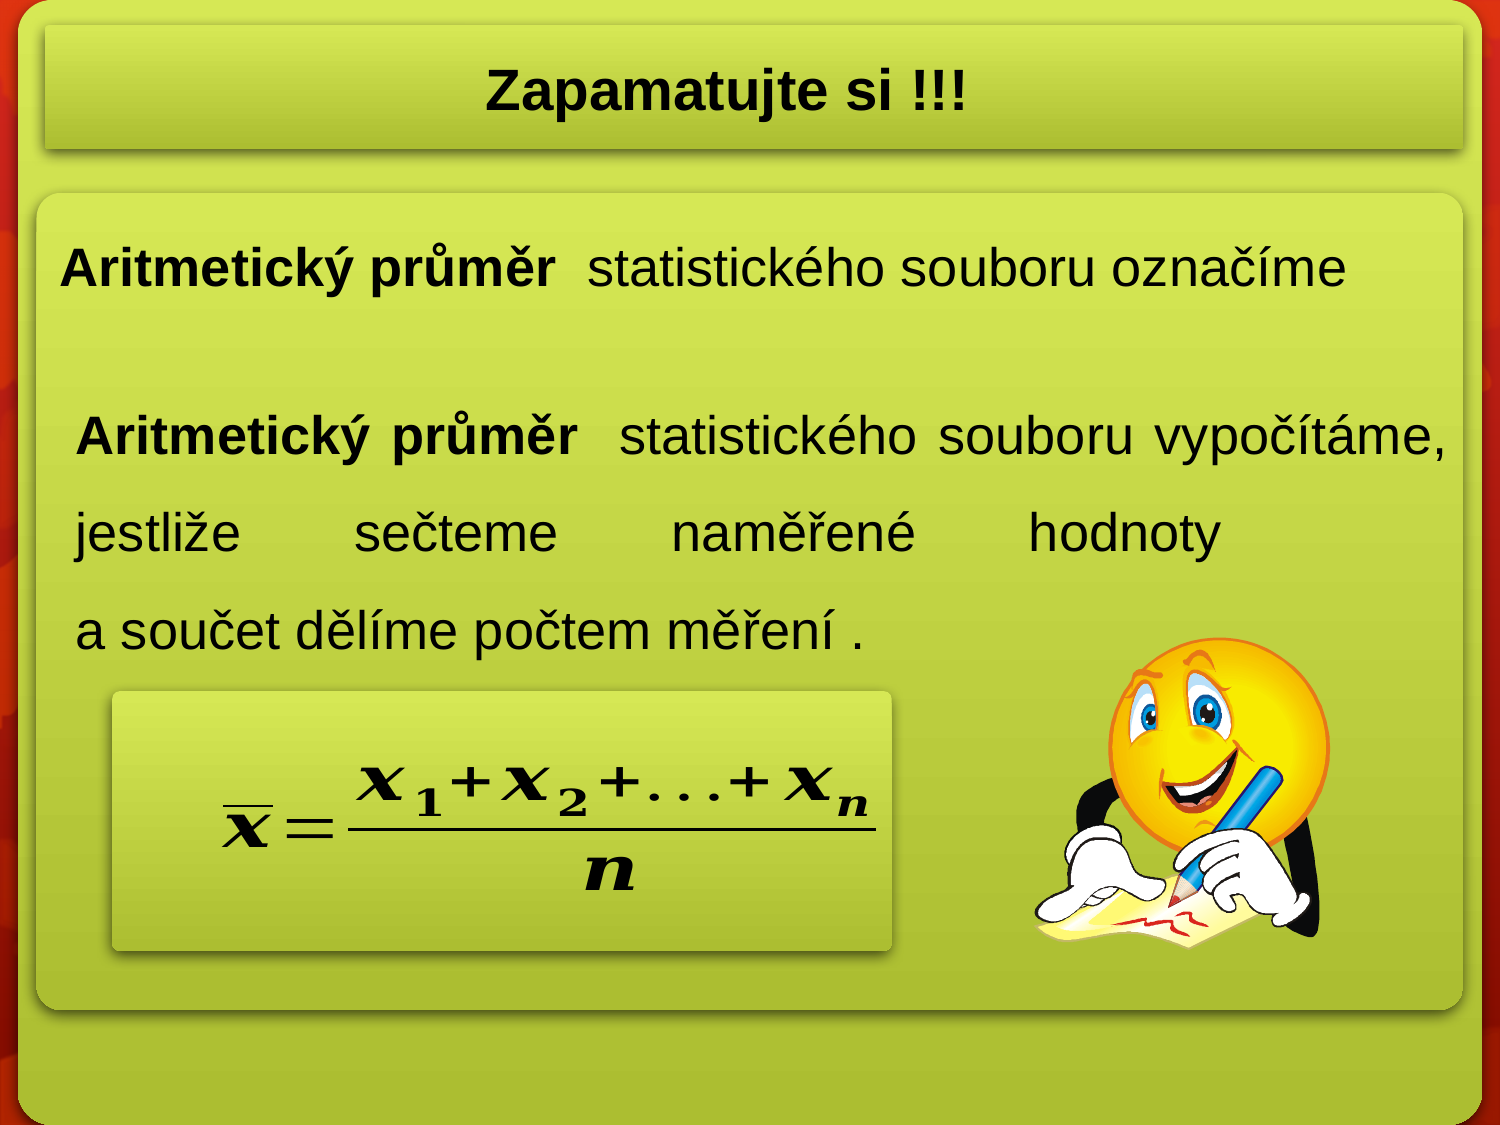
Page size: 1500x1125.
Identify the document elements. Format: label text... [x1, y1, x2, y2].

text_box [112, 691, 892, 951]
text_box [17, 0, 1483, 1125]
picture [1032, 637, 1331, 951]
text_box Zapamatujte si !!! [471, 44, 1039, 129]
text_box [36, 192, 1464, 1011]
text_box [44, 25, 1464, 149]
